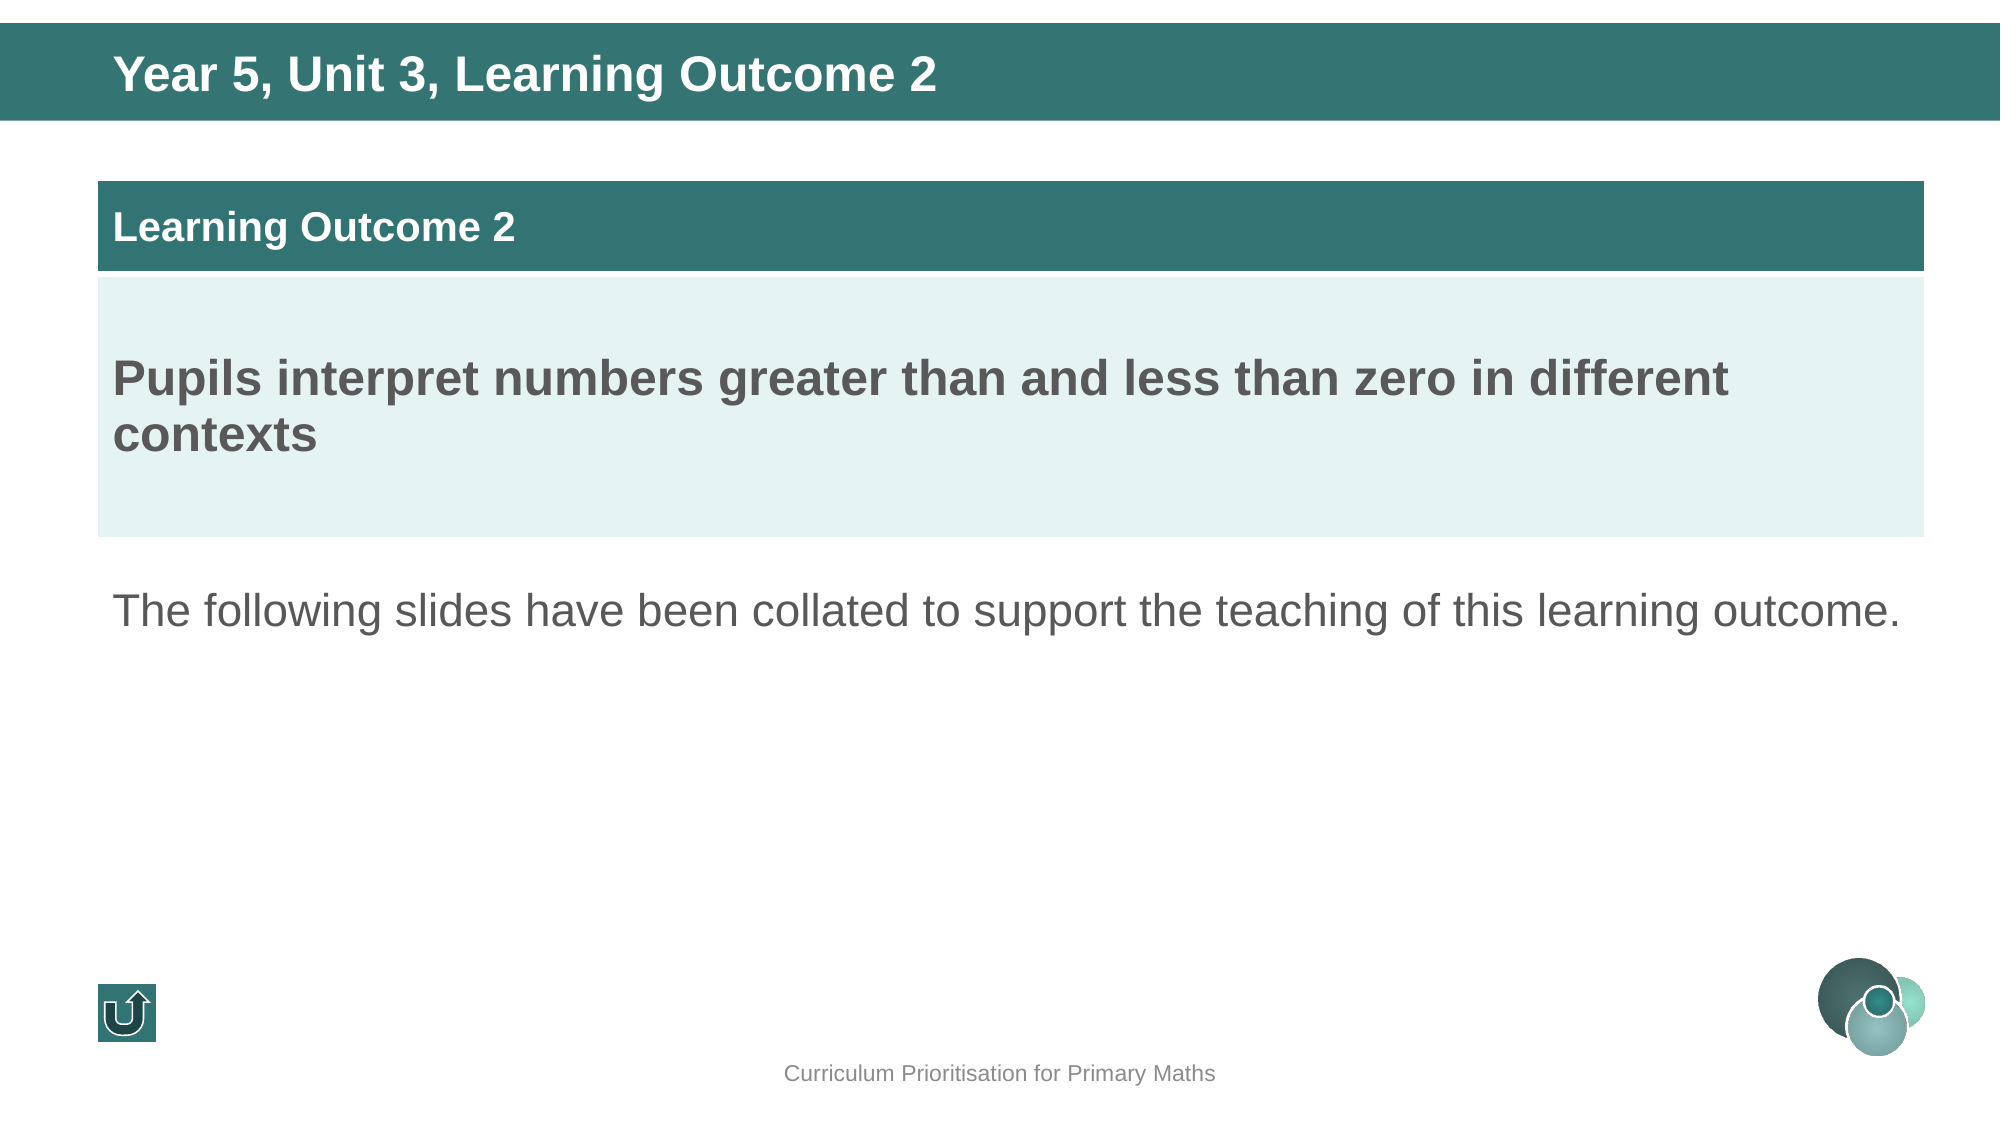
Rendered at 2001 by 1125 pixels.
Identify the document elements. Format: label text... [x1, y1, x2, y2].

text_box The following slides have been collated to support the teaching of this learning outcome. [97, 562, 1925, 677]
picture [1818, 958, 1925, 1042]
footer Curriculum Prioritisation for Primary Maths [0, 1042, 2000, 1103]
text_box Year 5, Unit 3, Learning Outcome 2 [97, 40, 1945, 111]
text_box [96, 983, 157, 1044]
table_cell Pupils interpret numbers greater than and less than zero in different contexts [98, 277, 1924, 537]
table_header Learning Outcome 2 [98, 181, 1924, 271]
